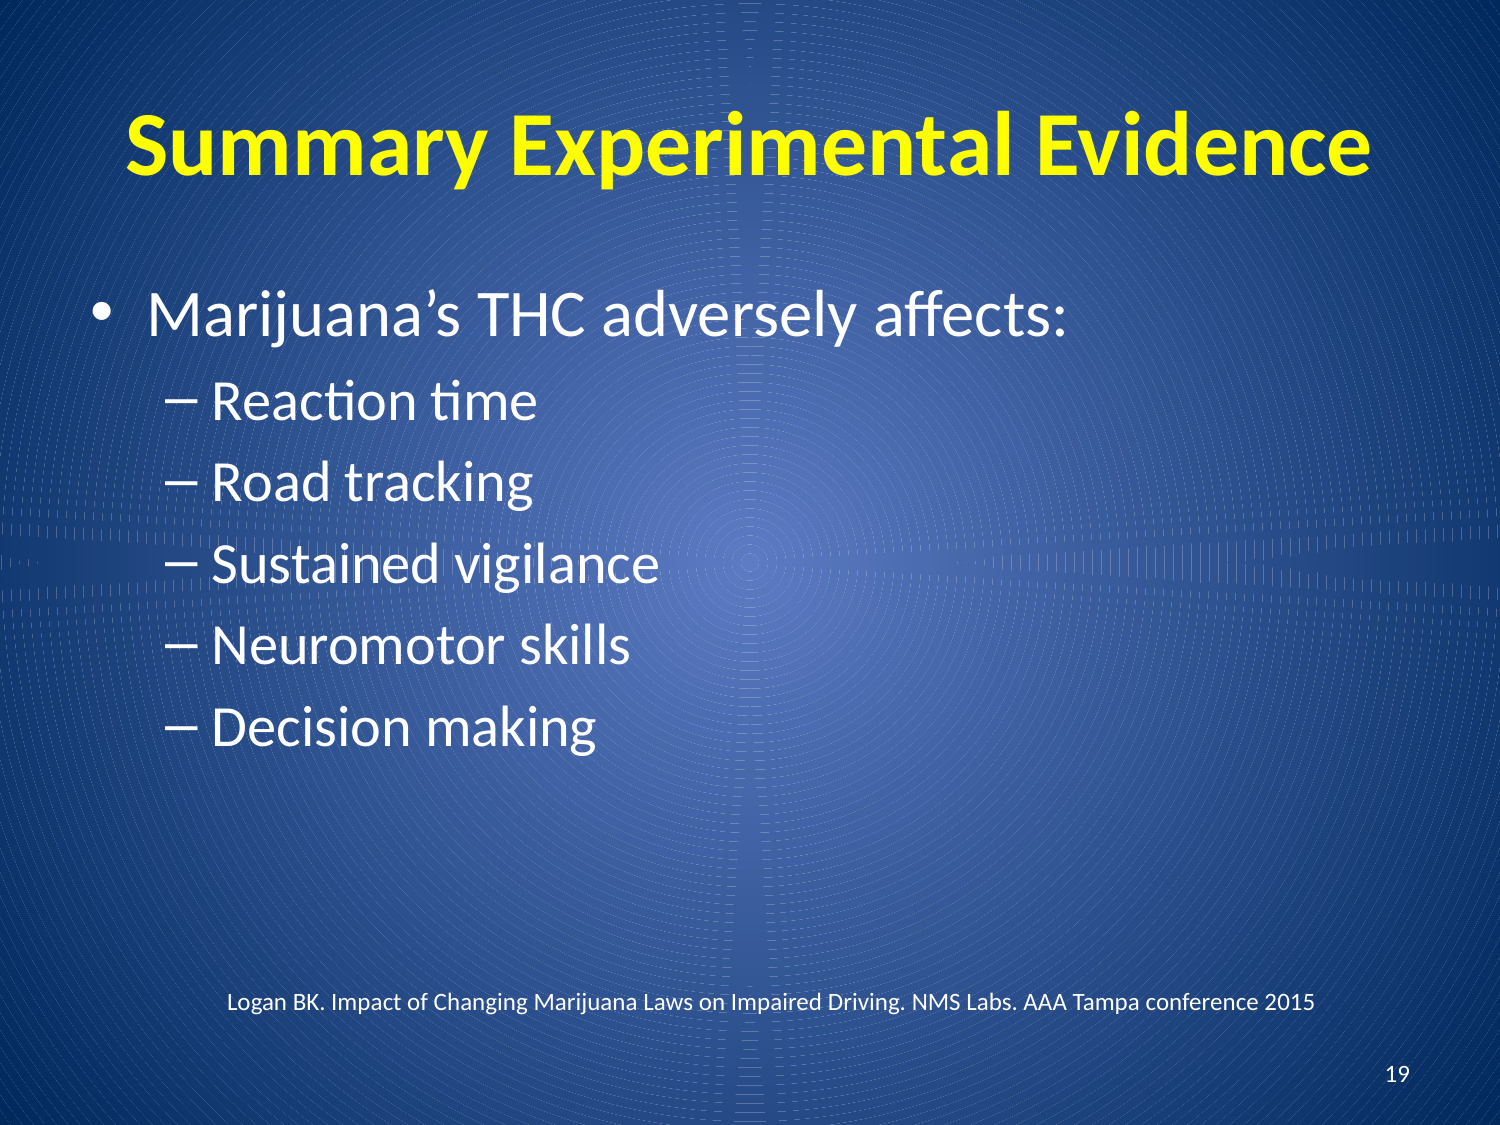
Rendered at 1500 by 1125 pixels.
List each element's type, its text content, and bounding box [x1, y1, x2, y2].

slide_number 19 [1074, 1042, 1425, 1103]
list Marijuana’s THC adversely affects: Reaction time Road tracking Sustained vigilance Neuromotor skills Decision making [75, 262, 1425, 900]
text_box Logan BK. Impact of Changing Marijuana Laws on Impaired Driving. NMS Labs. AAA Tampa conference 2015 [212, 978, 1425, 1024]
title Summary Experimental Evidence [75, 45, 1425, 233]
